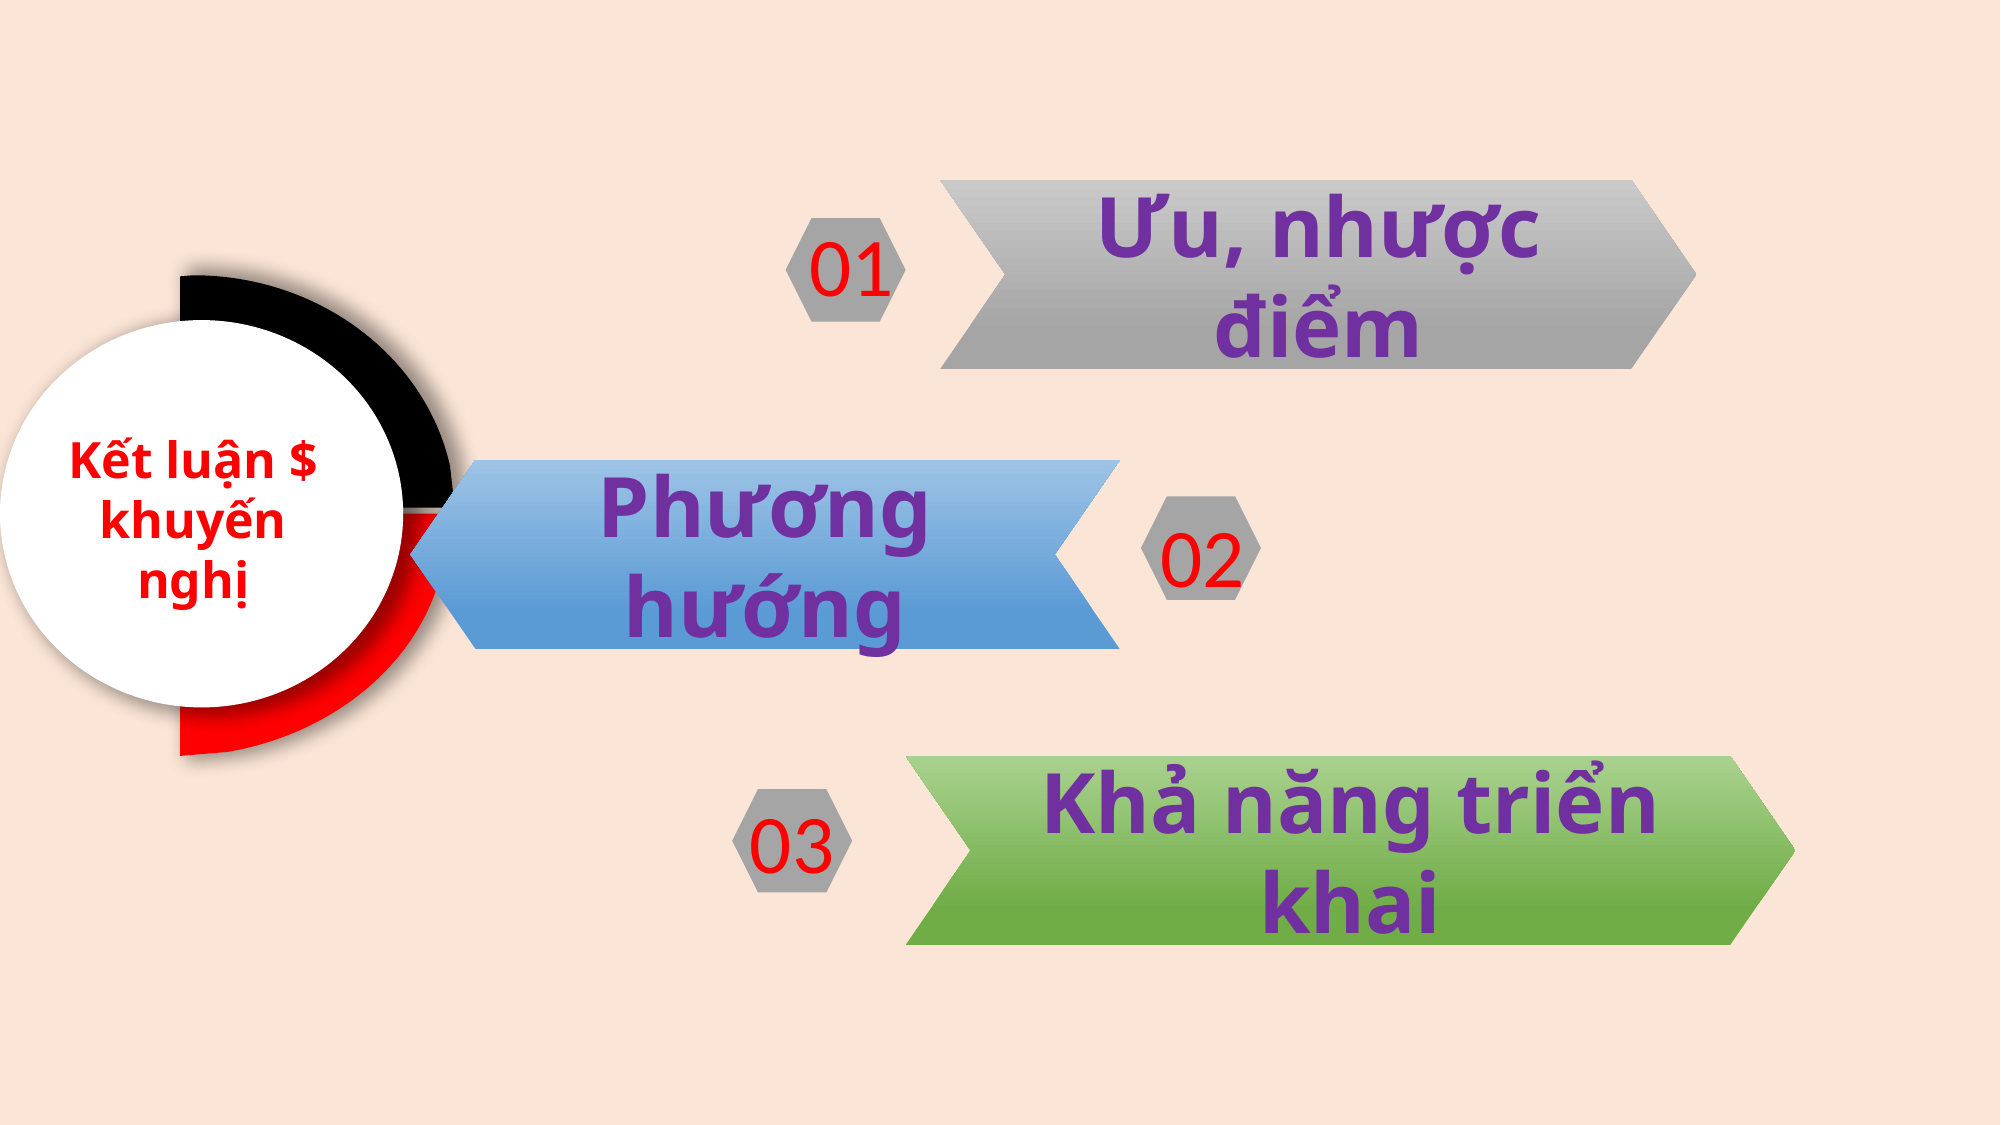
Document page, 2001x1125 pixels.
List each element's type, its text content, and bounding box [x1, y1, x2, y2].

text_box Ưu, nhược điểm [938, 178, 1698, 370]
text_box Phương hướng [455, 458, 1122, 650]
text_box [731, 832, 735, 849]
text_box Khả năng triển khai [903, 754, 1797, 946]
text_box [1139, 535, 1146, 561]
text_box [850, 834, 854, 848]
text_box 01 [794, 205, 916, 321]
text_box 02 [1146, 496, 1261, 612]
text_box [0, 275, 455, 756]
text_box 03 [735, 782, 850, 898]
text_box [784, 250, 794, 289]
